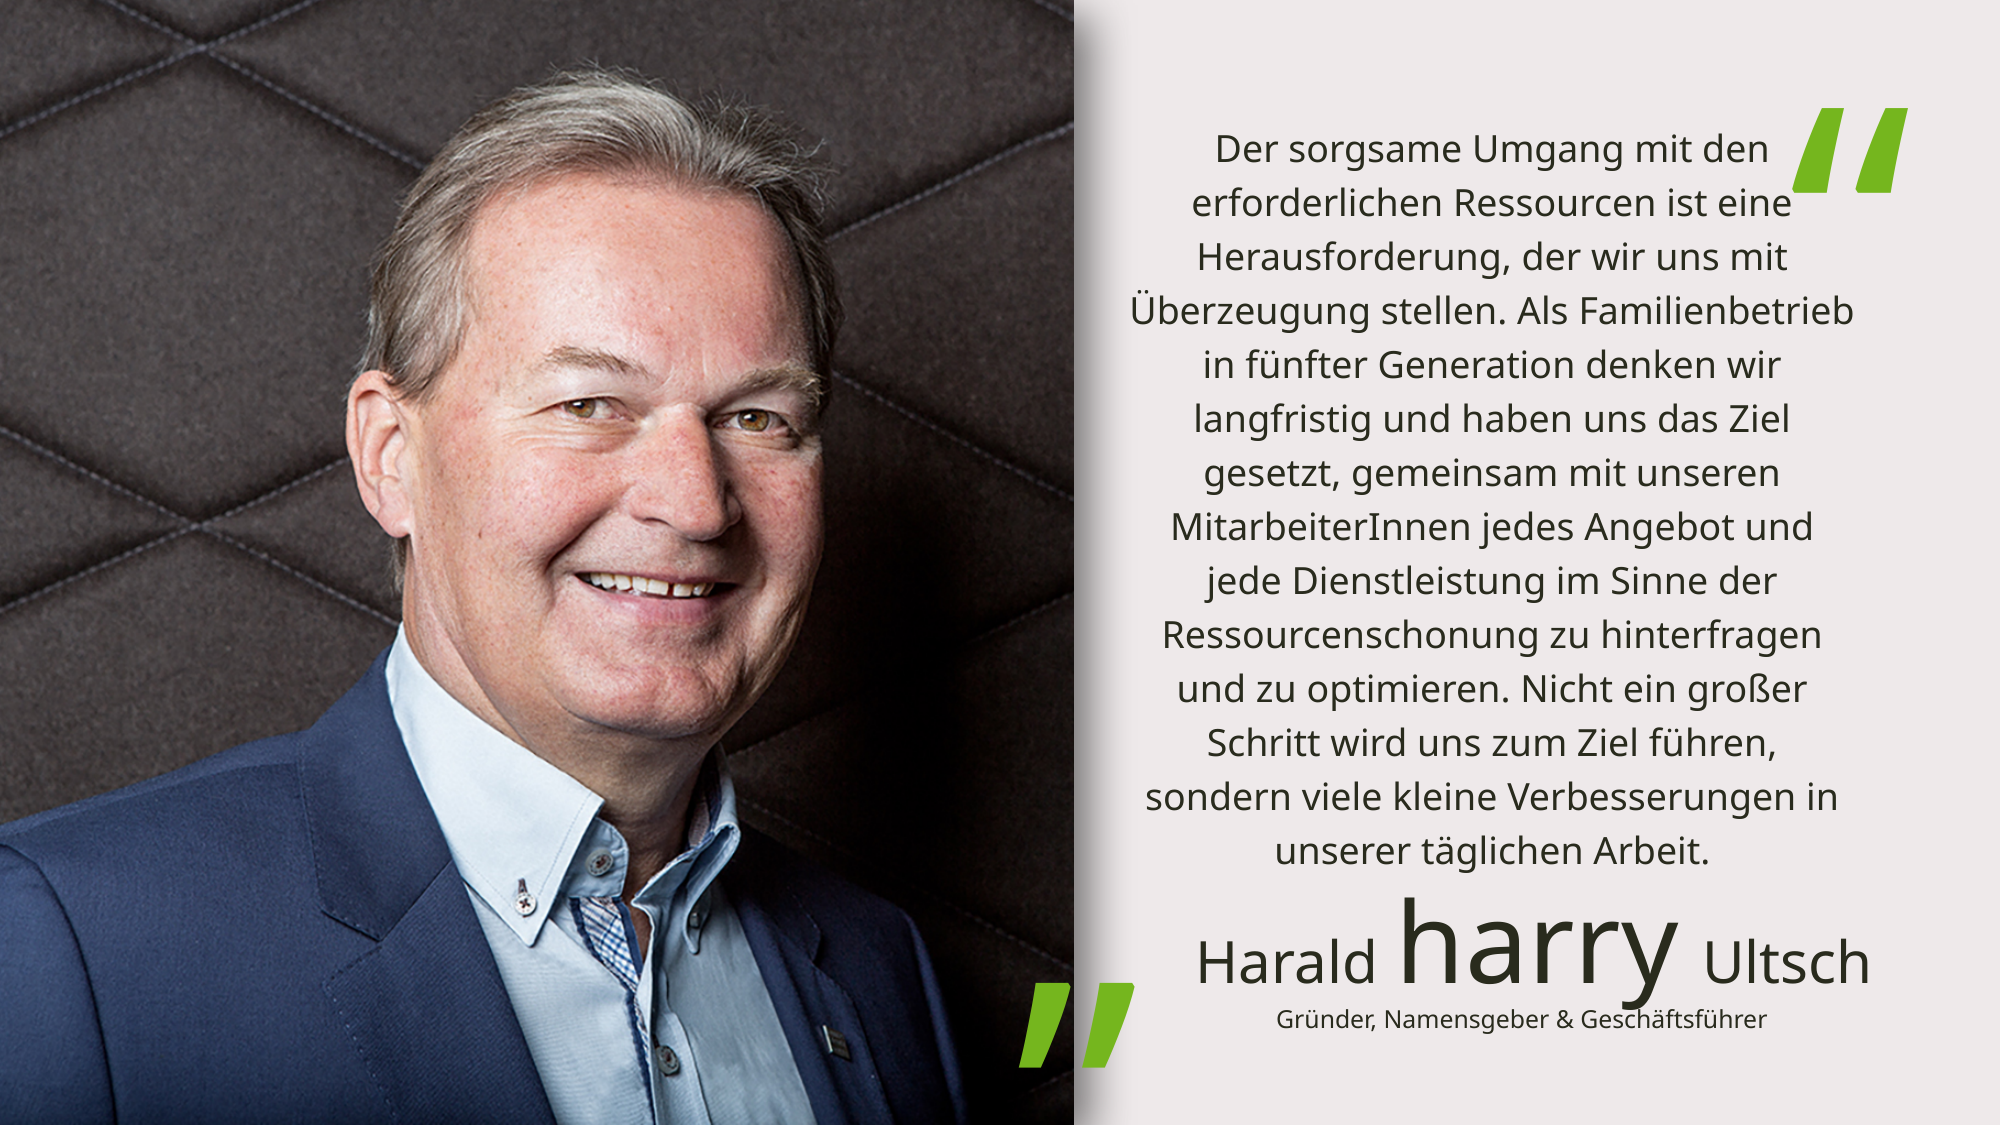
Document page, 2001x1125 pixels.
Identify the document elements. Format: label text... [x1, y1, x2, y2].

text_box „ [1074, 669, 1131, 1100]
text_box Gründer, Namensgeber & Geschäftsführer [1151, 989, 1893, 1042]
text_box “ [1773, 2, 1911, 432]
picture [0, 0, 1074, 1125]
text_box Harald harry Ultsch [1162, 863, 1921, 1014]
list Der sorgsame Umgang mit den erforderlichen Ressourcen ist eine Herausforderung, der wir uns mit Überzeugung stellen. Als Familienbetrieb in fünfter Generation denken wir langfristig und haben uns das Ziel gesetzt, gemeinsam mit unseren MitarbeiterInnen jedes Angebot und jede Dienstleistung im Sinne der Ressourcenschonung zu hinterfragen und zu optimieren. Nicht ein großer Schritt wird uns zum Ziel führen, sondern viele kleine Verbesserungen in unserer täglichen Arbeit. [1113, 103, 1872, 885]
